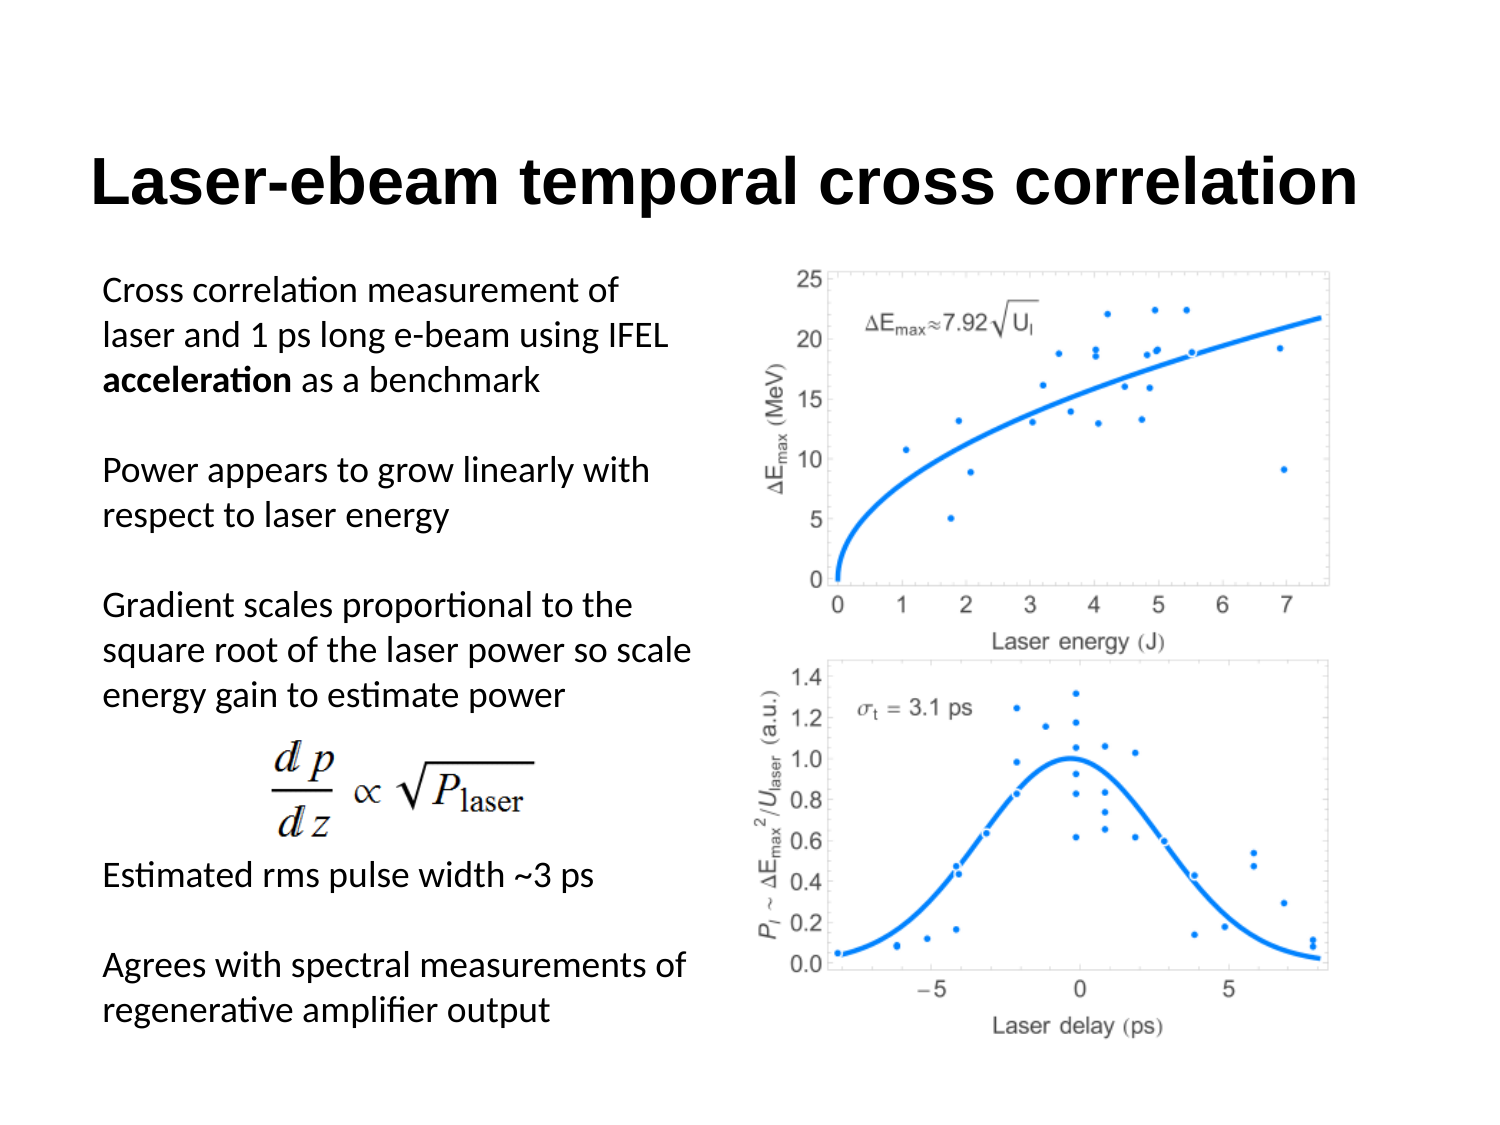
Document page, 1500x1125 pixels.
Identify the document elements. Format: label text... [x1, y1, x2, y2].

picture [268, 739, 538, 838]
title Laser-ebeam temporal cross correlation [75, 45, 1425, 233]
text_box Cross correlation measurement of laser and 1 ps long e-beam using IFEL acceleration as a benchmark Power appears to grow linearly with respect to laser energy Gradient scales proportional to the square root of the laser power so scale energy gain to estimate power Estimated rms pulse width ~3 ps Agrees with spectral measurements of regenerative amplifier output [87, 249, 710, 1045]
picture [749, 264, 1337, 1045]
